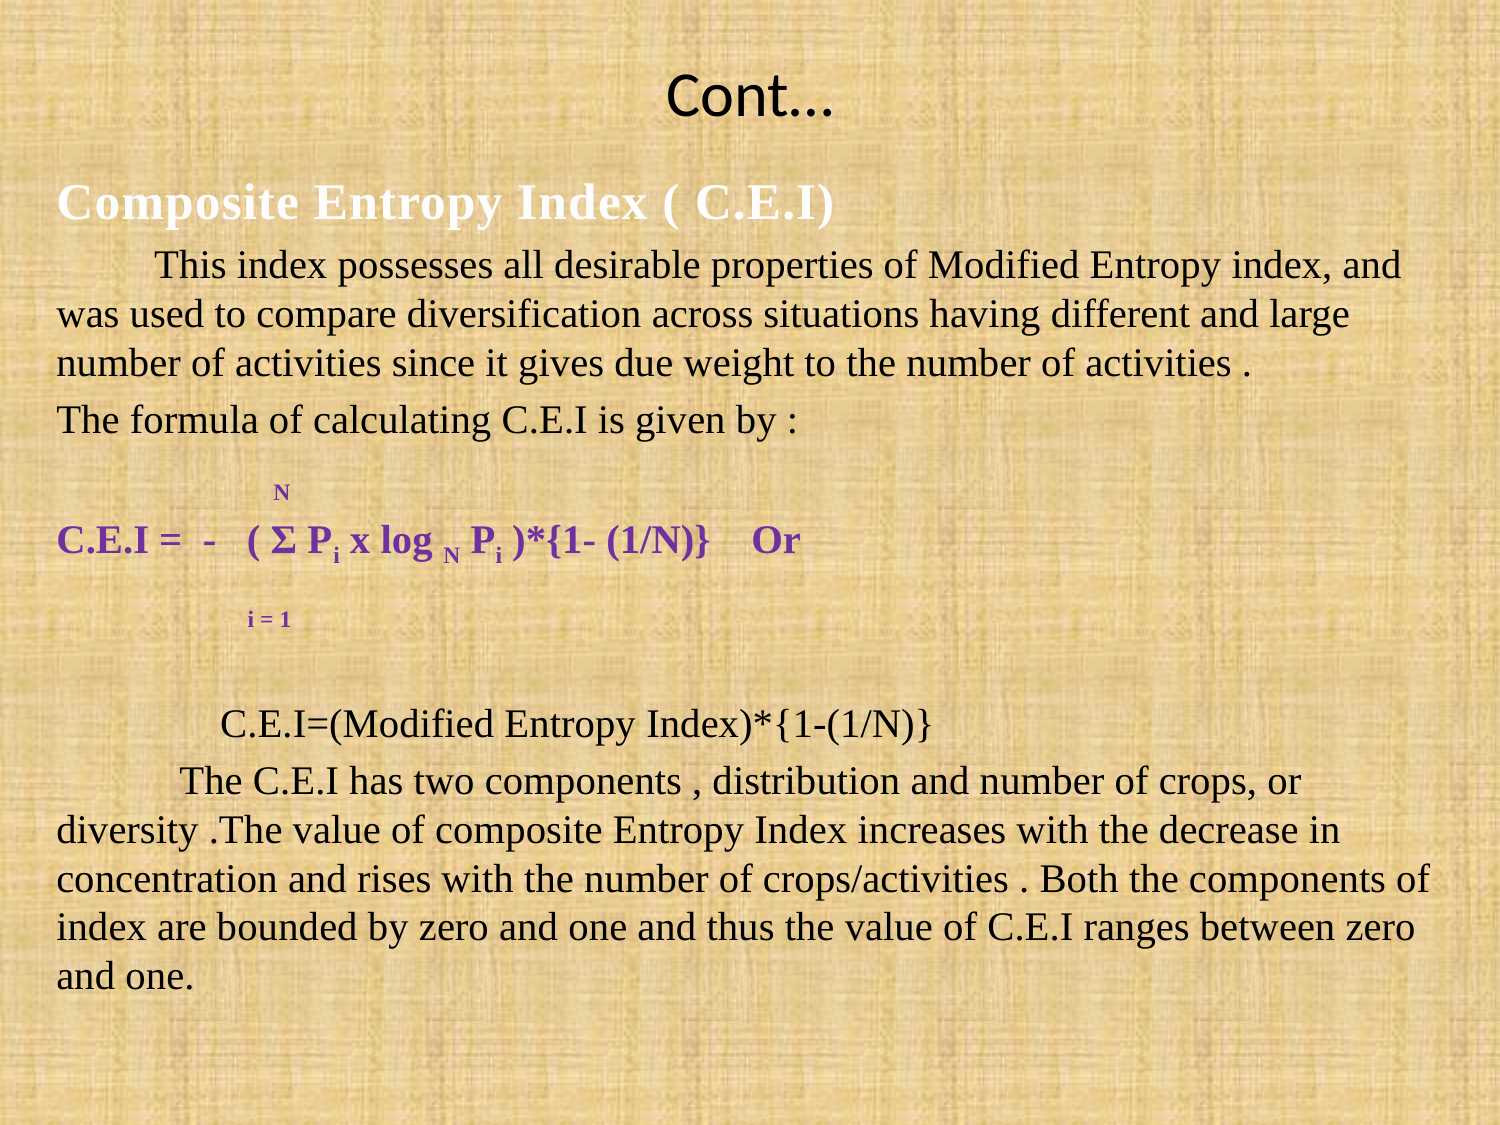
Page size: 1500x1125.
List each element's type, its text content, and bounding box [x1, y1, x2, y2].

list Composite Entropy Index ( C.E.I) This index possesses all desirable properties of Modified Entropy index, and was used to compare diversification across situations having different and large number of activities since it gives due weight to the number of activities . The formula of calculating C.E.I is given by : N C.E.I = - ( Σ Pi x log N Pi )*{1- (1/N)} Or i = 1 C.E.I=(Modified Entropy Index)*{1-(1/N)} The C.E.I has two components , distribution and number of crops, or diversity .The value of composite Entropy Index increases with the decrease in concentration and rises with the number of crops/activities . Both the components of index are bounded by zero and one and thus the value of C.E.I ranges between zero and one. [41, 160, 1471, 1071]
title Cont… [75, 45, 1425, 138]
picture [0, 0, 1500, 1125]
